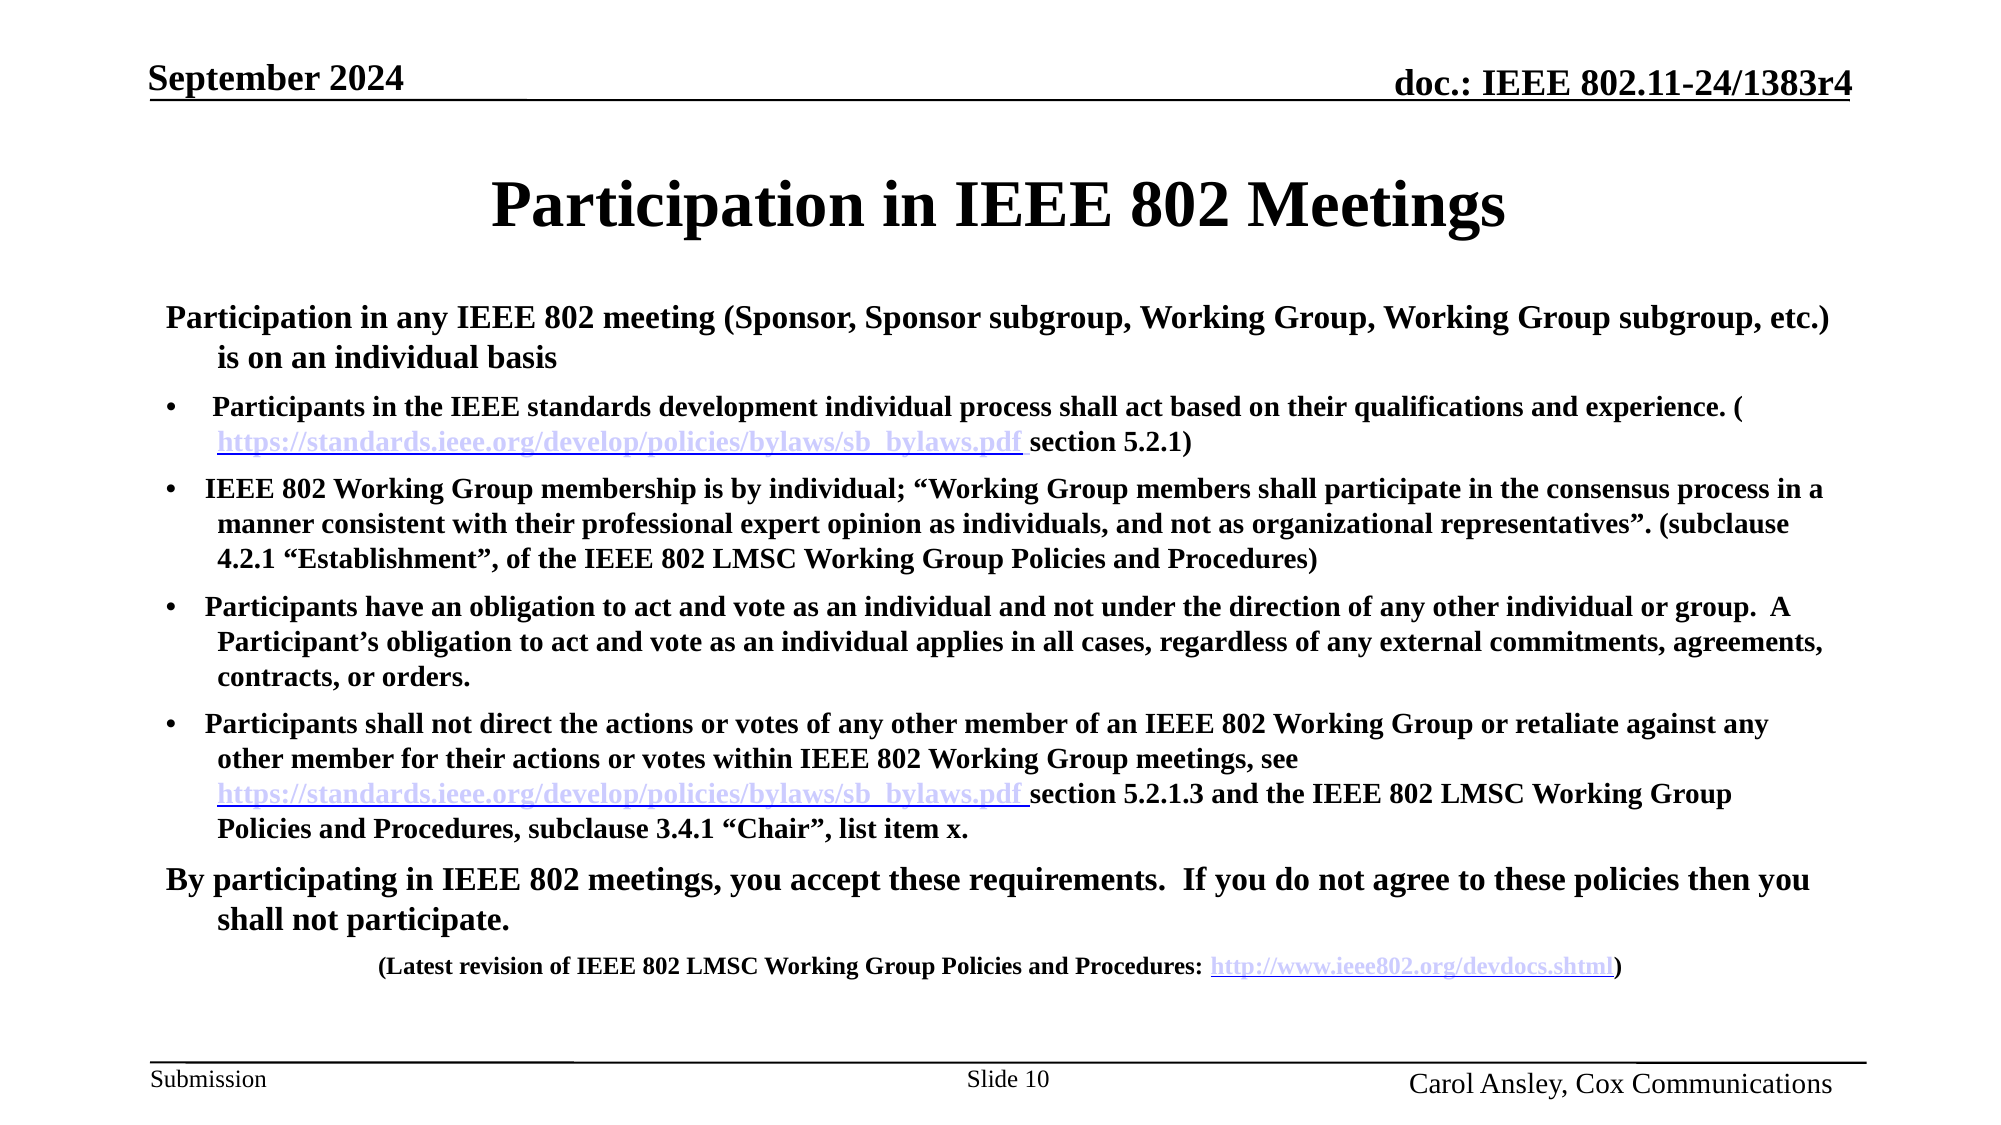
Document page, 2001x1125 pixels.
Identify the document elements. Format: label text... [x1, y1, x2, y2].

title Participation in IEEE 802 Meetings [149, 112, 1850, 286]
list Participation in any IEEE 802 meeting (Sponsor, Sponsor subgroup, Working Group, Working Group subgroup, etc.) is on an individual basis • Participants in the IEEE standards development individual process shall act based on their qualifications and experience. (https://standards.ieee.org/develop/policies/bylaws/sb_bylaws.pdf section 5.2.1) • IEEE 802 Working Group membership is by individual; “Working Group members shall participate in the consensus process in a manner consistent with their professional expert opinion as individuals, and not as organizational representatives”. (subclause 4.2.1 “Establishment”, of the IEEE 802 LMSC Working Group Policies and Procedures) • Participants have an obligation to act and vote as an individual and not under the direction of any other individual or group. A Participant’s obligation to act and vote as an individual applies in all cases, regardless of any external commitments, agreements, contracts, or orders. • Participants shall not direct the actions or votes of any other member of an IEEE 802 Working Group or retaliate against any other member for their actions or votes within IEEE 802 Working Group meetings, see https://standards.ieee.org/develop/policies/bylaws/sb_bylaws.pdf section 5.2.1.3 and the IEEE 802 LMSC Working Group Policies and Procedures, subclause 3.4.1 “Chair”, list item x. By participating in IEEE 802 meetings, you accept these requirements. If you do not agree to these policies then you shall not participate. (Latest revision of IEEE 802 LMSC Working Group Policies and Procedures: http://www.ieee802.org/devdocs.shtml) [149, 286, 1850, 1026]
slide_number Slide 10 [950, 1061, 1067, 1123]
